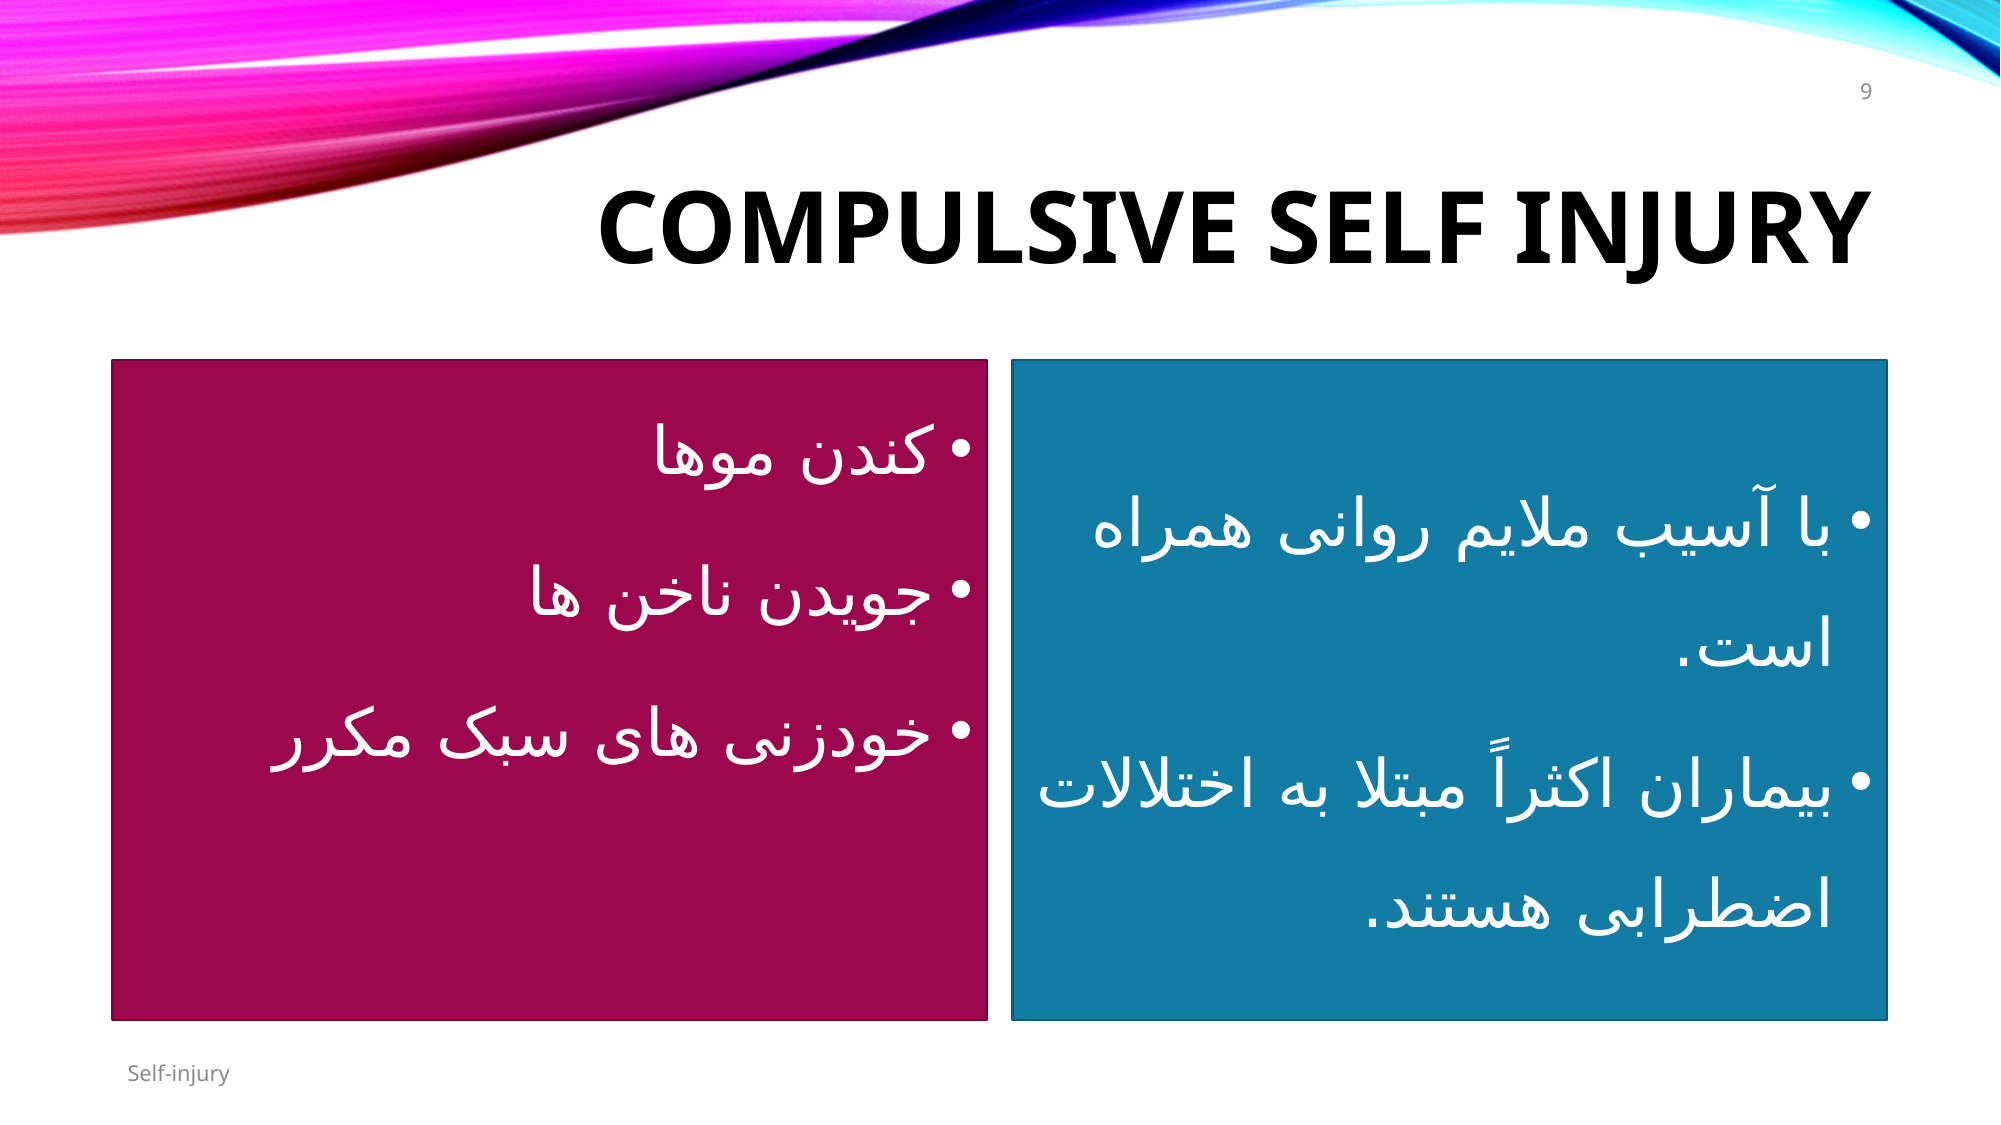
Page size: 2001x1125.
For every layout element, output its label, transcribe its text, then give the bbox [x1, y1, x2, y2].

list کندن موها جویدن ناخن ها خودزنی های سبک مکرر [111, 359, 988, 1021]
list با آسیب ملایم روانی همراه است. بیماران اکثراً مبتلا به اختلالات اضطرابی هستند. [1011, 359, 1888, 1021]
picture [1890, 0, 2000, 75]
picture [1910, 0, 2000, 45]
picture [0, 0, 2000, 237]
title Compulsive self injury [474, 125, 1888, 338]
slide_number 9 [1437, 62, 1888, 123]
footer Self-injury [112, 1042, 1388, 1103]
